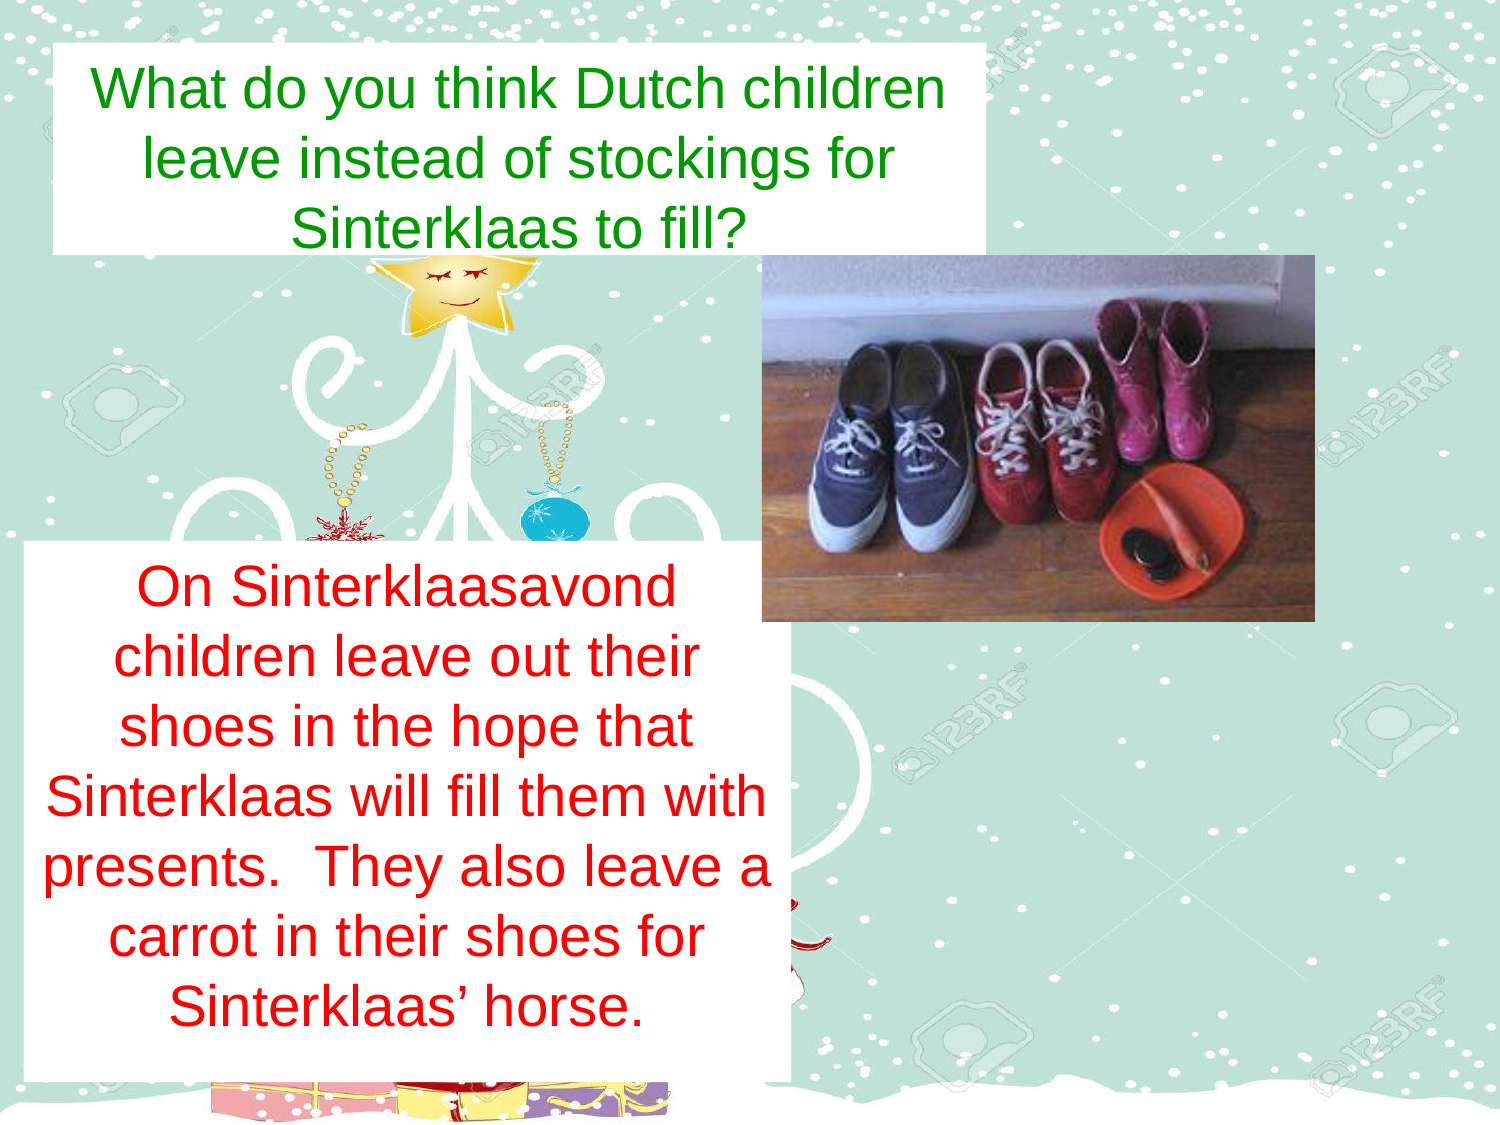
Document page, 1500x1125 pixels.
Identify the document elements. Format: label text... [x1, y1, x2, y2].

text_box On Sinterklaasavond children leave out their shoes in the hope that Sinterklaas will fill them with presents. They also leave a carrot in their shoes for Sinterklaas’ horse. [23, 540, 792, 1083]
text_box What do you think Dutch children leave instead of stockings for Sinterklaas to fill? [53, 42, 987, 256]
picture [0, 0, 1500, 1125]
